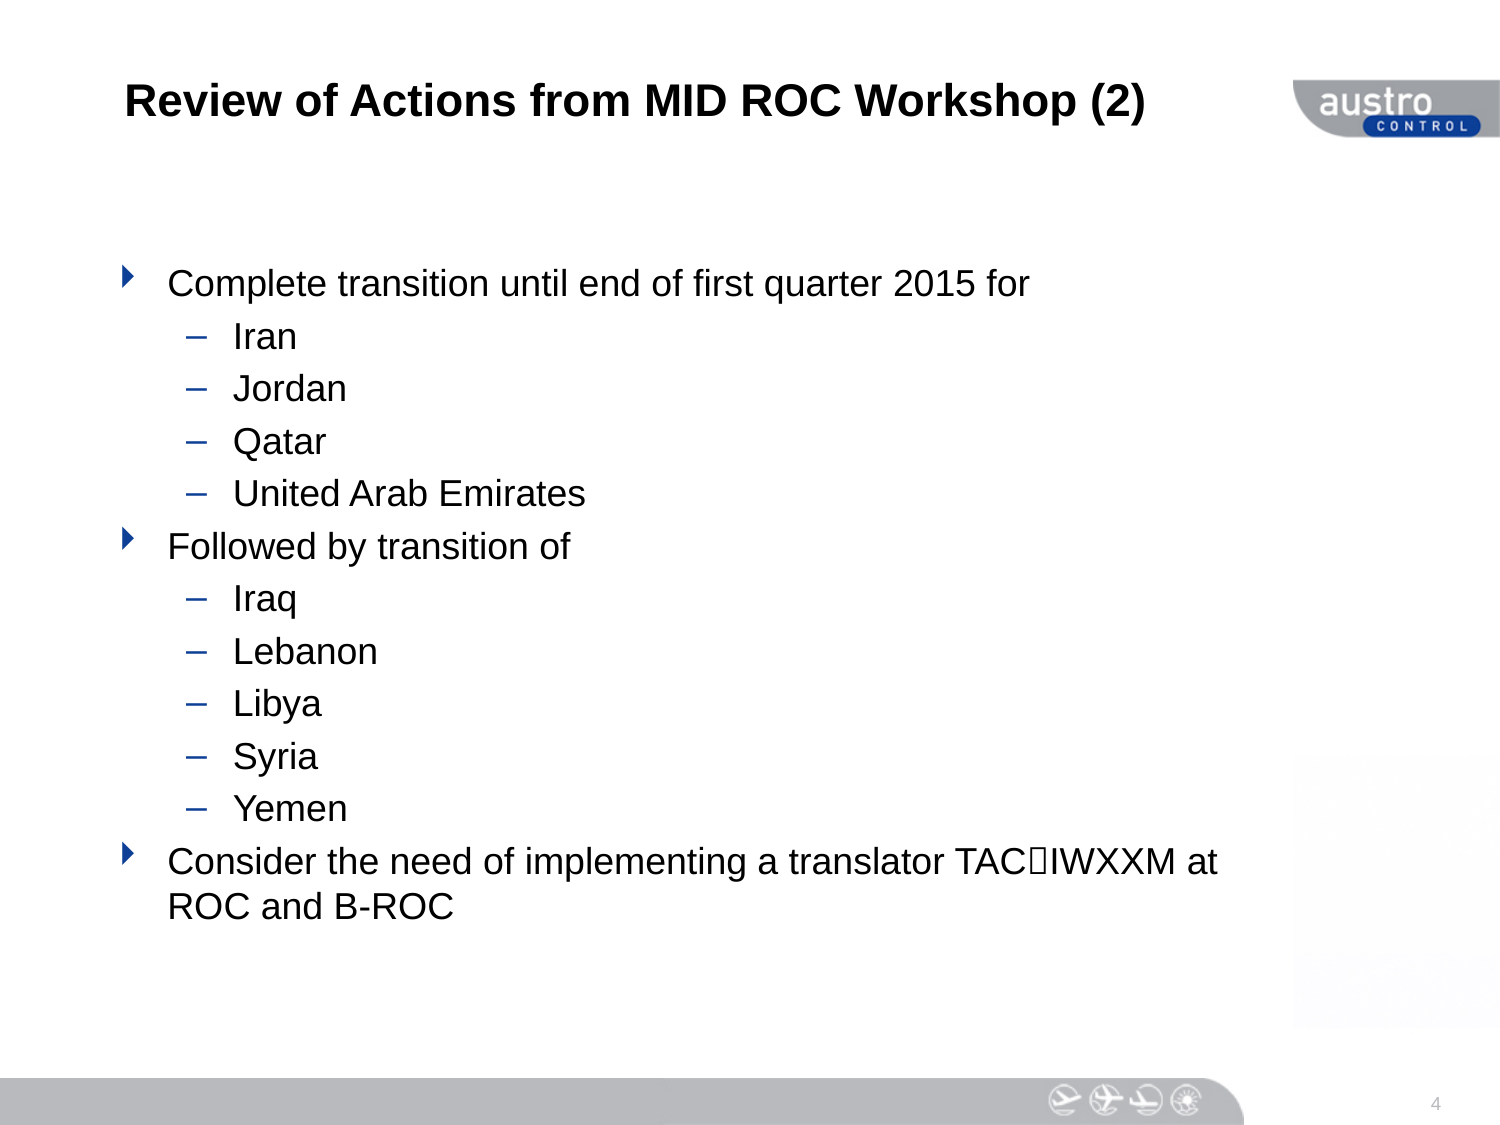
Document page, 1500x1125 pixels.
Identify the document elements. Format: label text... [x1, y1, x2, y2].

picture [0, 1078, 1244, 1125]
list Complete transition until end of first quarter 2015 for Iran Jordan Qatar United Arab Emirates Followed by transition of Iraq Lebanon Libya Syria Yemen Consider the need of implementing a translator TACIWXXM at ROC and B-ROC [96, 251, 1243, 1024]
title Review of Actions from MID ROC Workshop (2) [109, 62, 1244, 251]
picture [1293, 0, 1500, 1077]
slide_number 4 [1415, 1084, 1489, 1117]
